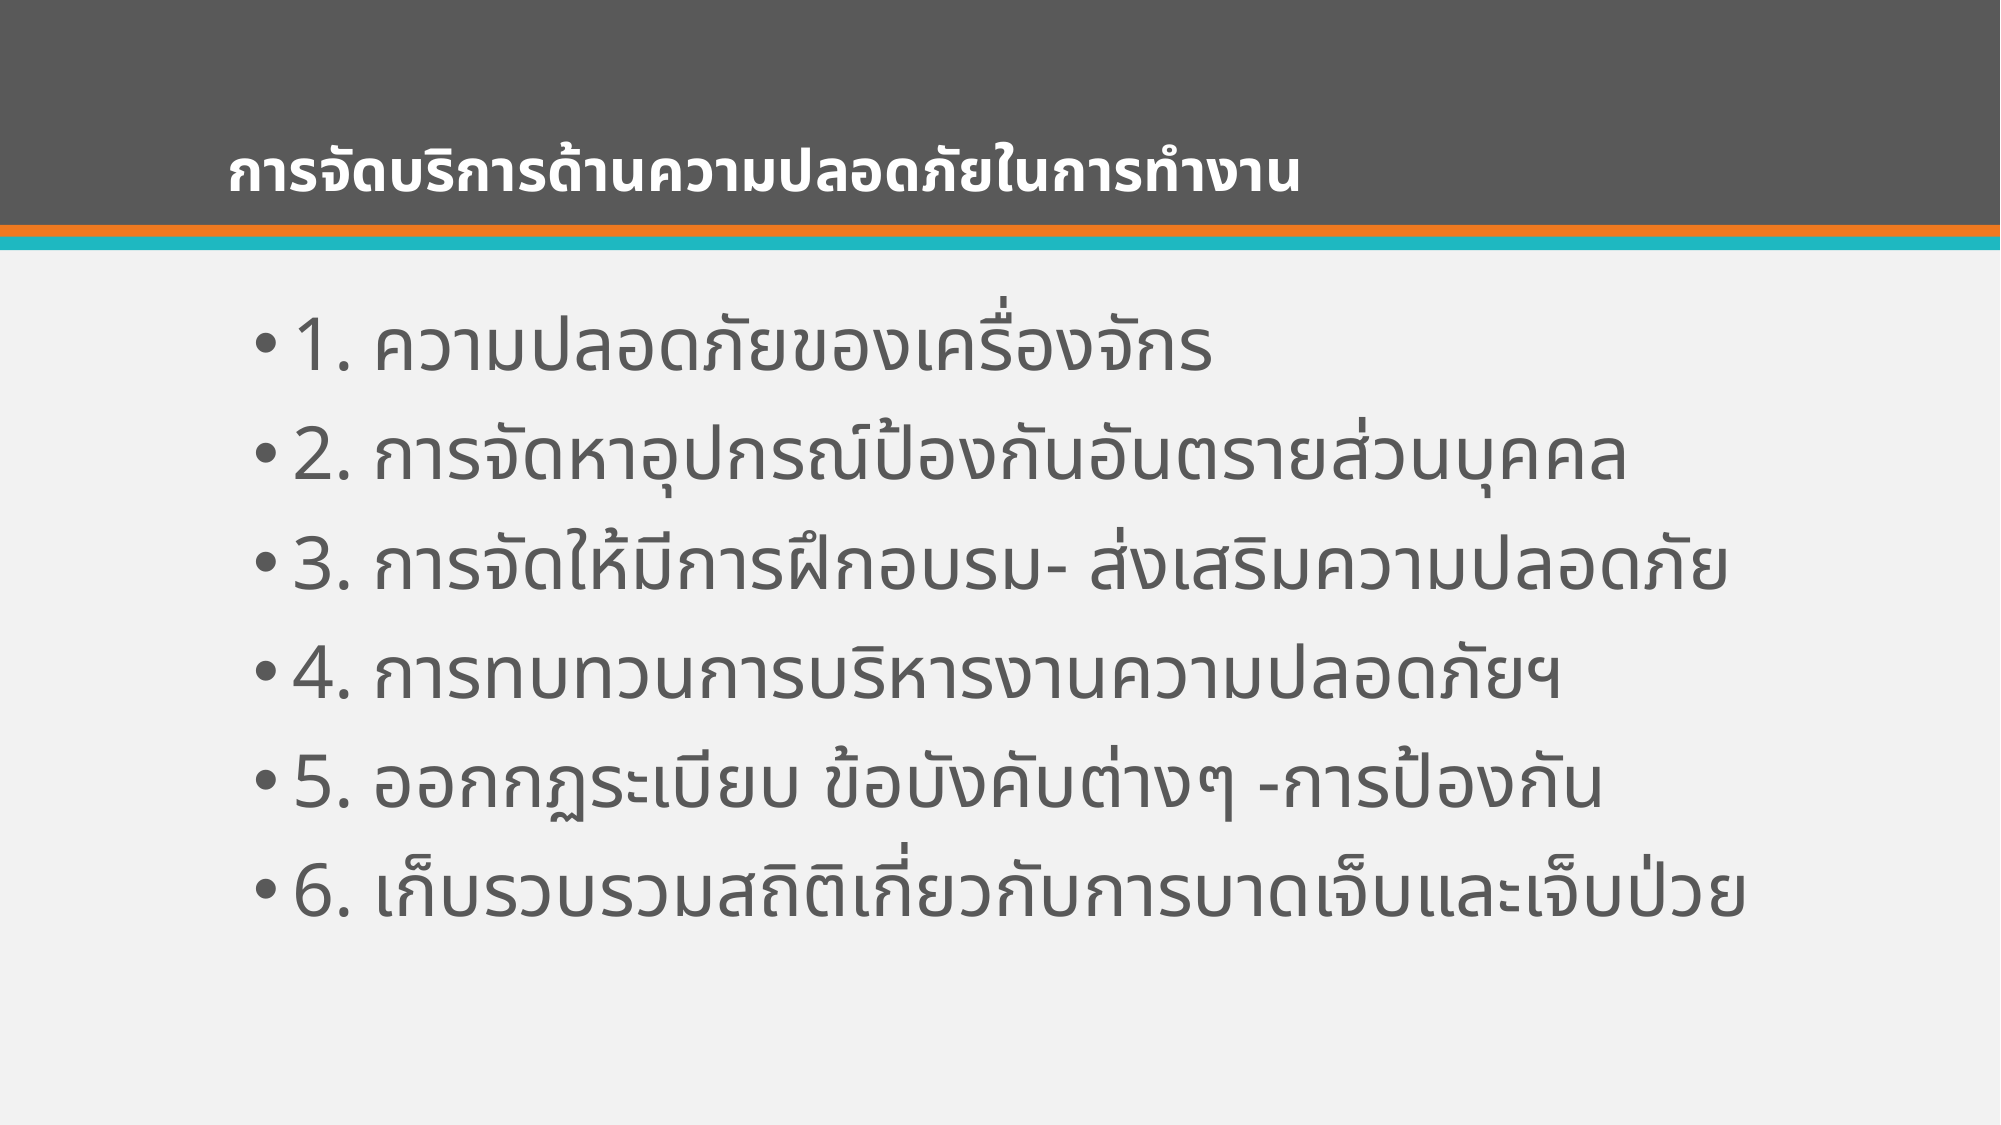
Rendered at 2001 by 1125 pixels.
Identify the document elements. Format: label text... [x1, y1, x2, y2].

title การจัดบริการด้านความปลอดภัยในการทำงาน [212, 41, 1788, 212]
list 1. ความปลอดภัยของเครื่องจักร 2. การจัดหาอุปกรณ์ป้องกันอันตรายส่วนบุคคล 3. การจัดให้มีการฝึกอบรม- ส่งเสริมความปลอดภัย 4. การทบทวนการบริหารงานความปลอดภัยฯ 5. ออกกฏระเบียบ ข้อบังคับต่างๆ -การป้องกัน 6. เก็บรวบรวมสถิติเกี่ยวกับการบาดเจ็บและเจ็บป่วย [212, 299, 1788, 1013]
